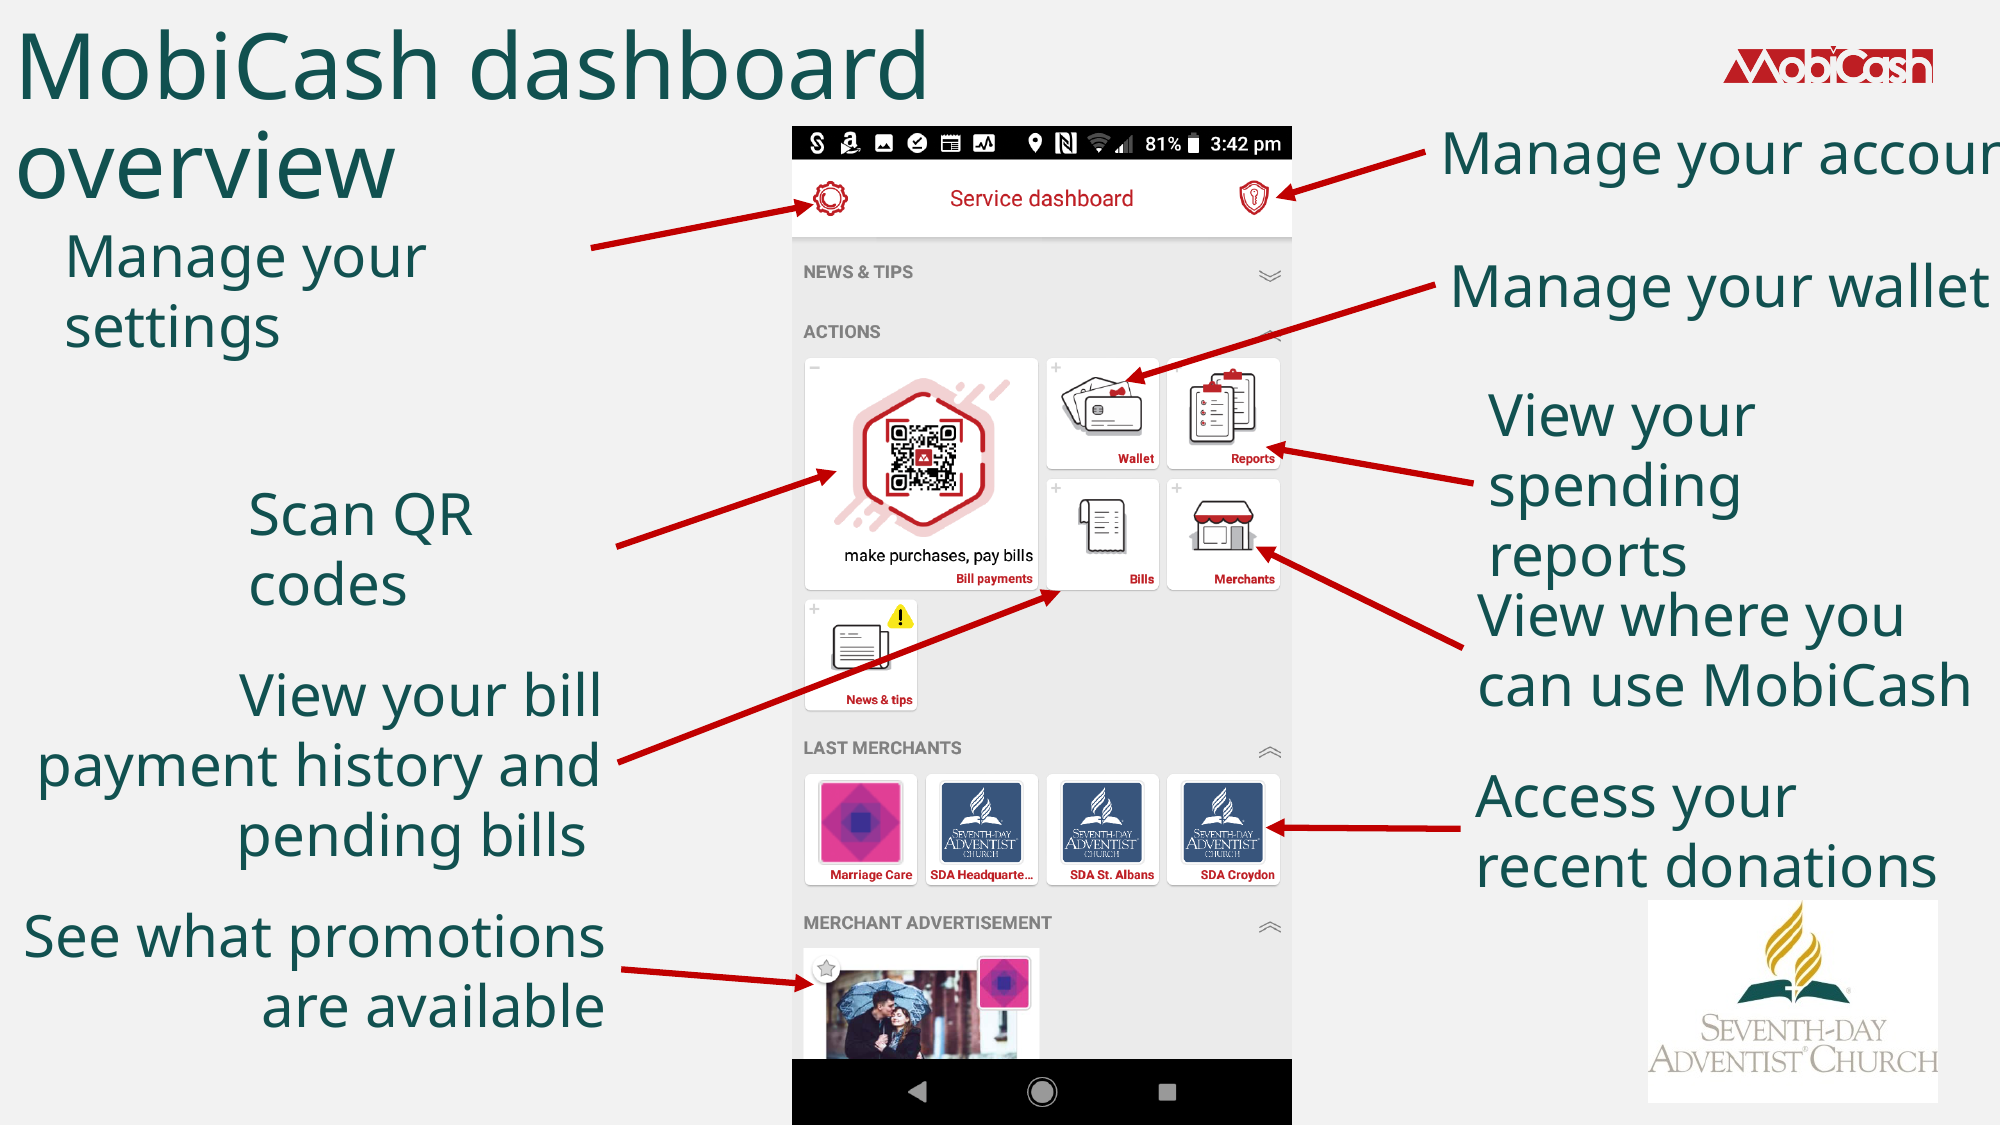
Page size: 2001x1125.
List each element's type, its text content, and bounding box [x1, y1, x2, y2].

picture [792, 126, 1292, 1125]
text_box Access your recent donations [1460, 751, 1959, 907]
text_box View where you can use MobiCash [1462, 570, 2000, 726]
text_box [616, 471, 837, 513]
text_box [1255, 546, 1464, 649]
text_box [1124, 284, 1468, 382]
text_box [1275, 152, 1463, 198]
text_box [617, 591, 1061, 729]
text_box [590, 204, 814, 249]
picture [1648, 907, 1938, 1103]
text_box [1265, 446, 1474, 450]
text_box Manage your account [1425, 109, 2000, 194]
text_box Scan QR codes [233, 469, 617, 625]
text_box Manage your settings [49, 212, 617, 367]
text_box See what promotions are available [0, 891, 622, 1047]
text_box MobiCash dashboard overview [0, 12, 1308, 170]
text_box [621, 970, 814, 985]
text_box View your spending reports [1473, 371, 1973, 570]
picture [1723, 46, 1933, 83]
text_box View your bill payment history and pending bills [0, 650, 618, 875]
text_box Manage your wallet [1435, 242, 2000, 327]
